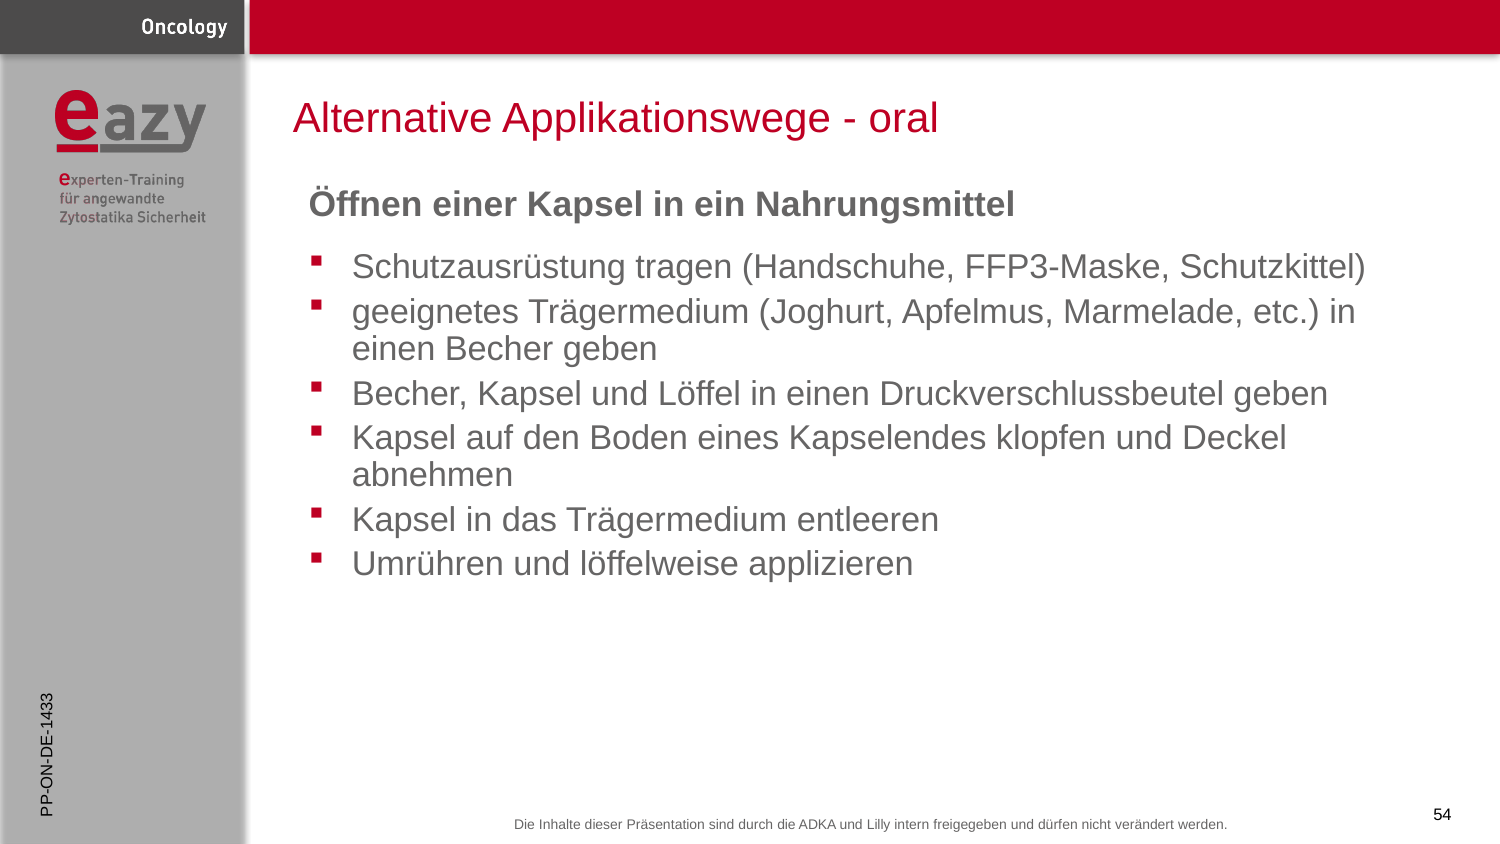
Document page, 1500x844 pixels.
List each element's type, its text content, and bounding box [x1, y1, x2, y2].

list Öffnen einer Kapsel in ein Nahrungsmittel Schutzausrüstung tragen (Handschuhe, FFP3-Maske, Schutzkittel) geeignetes Trägermedium (Joghurt, Apfelmus, Marmelade, etc.) in einen Becher geben Becher, Kapsel und Löffel in einen Druckverschlussbeutel geben Kapsel auf den Boden eines Kapselendes klopfen und Deckel abnehmen Kapsel in das Trägermedium entleeren Umrühren und löffelweise applizieren [293, 178, 1449, 772]
picture [55, 90, 206, 225]
list PP-ON-DE-1433 [13, 520, 64, 832]
title Alternative Applikationswege - oral [292, 90, 1393, 172]
slide_number 54 [1353, 796, 1467, 834]
picture [95, 0, 273, 57]
